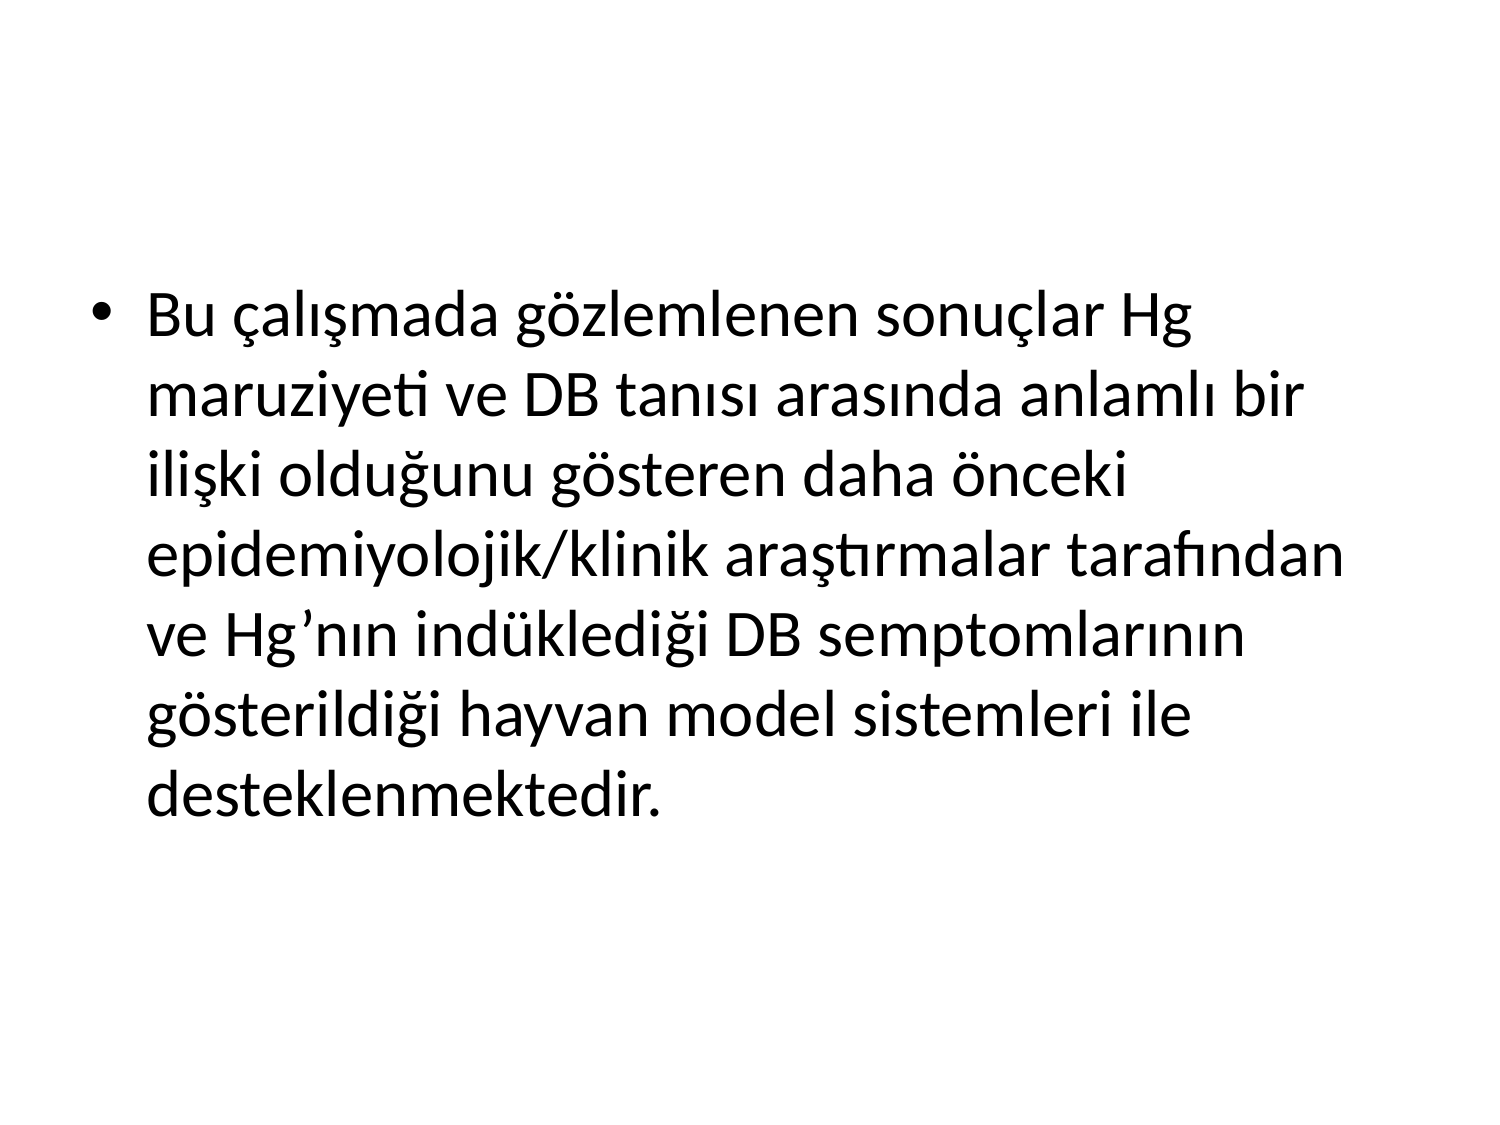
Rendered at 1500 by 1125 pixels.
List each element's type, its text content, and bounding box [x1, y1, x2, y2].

list Bu çalışmada gözlemlenen sonuçlar Hg maruziyeti ve DB tanısı arasında anlamlı bir ilişki olduğunu gösteren daha önceki epidemiyolojik/klinik araştırmalar tarafından ve Hg’nın indüklediği DB semptomlarının gösterildiği hayvan model sistemleri ile desteklenmektedir. [74, 262, 1426, 1006]
